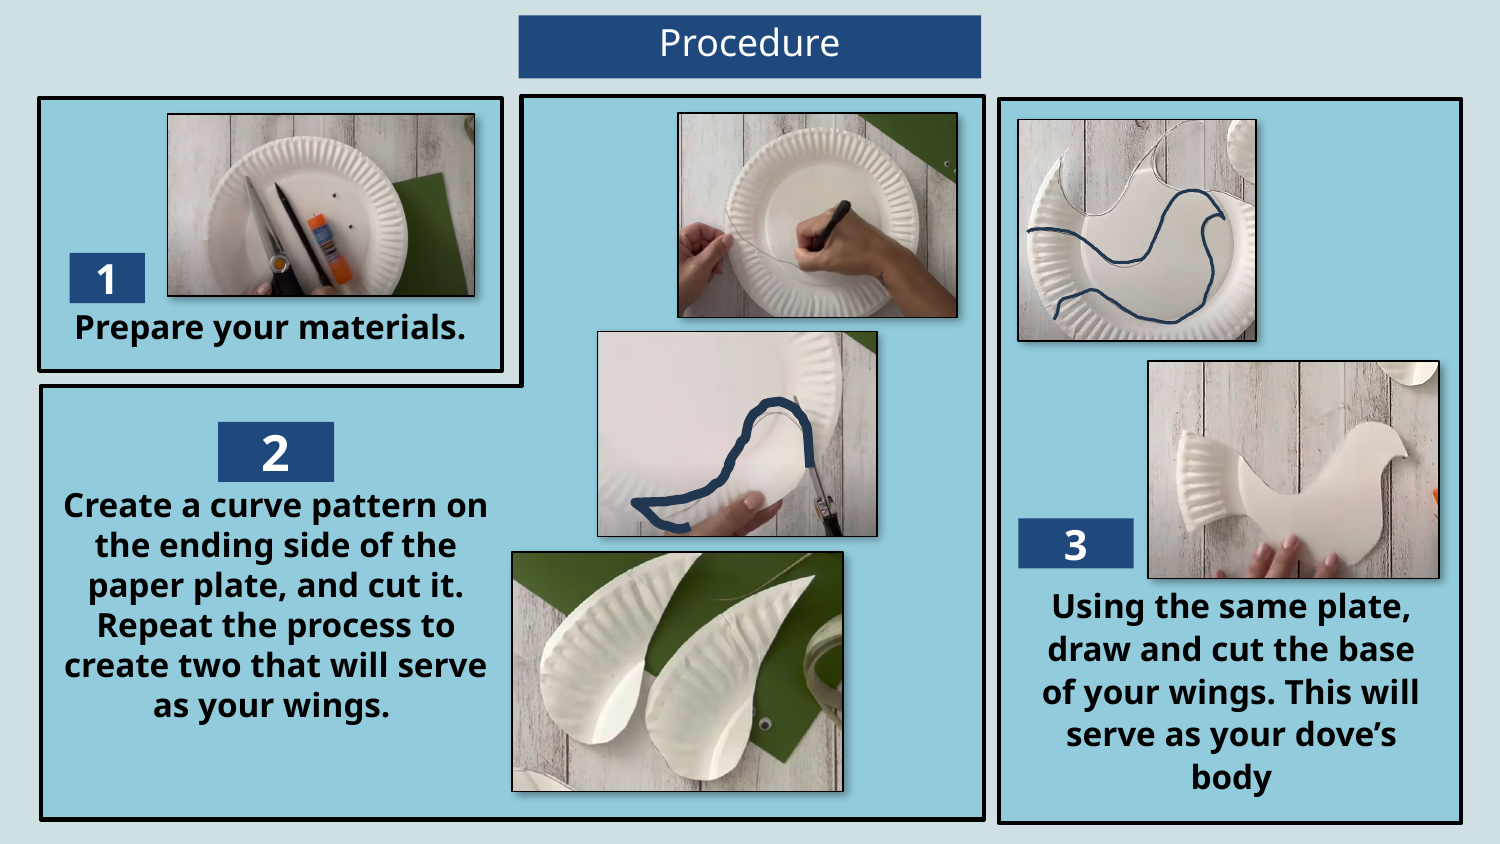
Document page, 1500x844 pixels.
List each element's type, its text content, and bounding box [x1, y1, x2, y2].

picture [167, 114, 475, 296]
text_box 1 [69, 252, 145, 304]
text_box [39, 98, 502, 371]
picture [597, 332, 877, 536]
text_box Create a curve pattern on the ending side of the paper plate, and cut it. Repeat the process to create two that will serve as your wings. [50, 480, 502, 728]
picture [1018, 119, 1256, 341]
text_box Procedure [518, 15, 982, 79]
picture [678, 113, 957, 318]
text_box [40, 95, 985, 820]
text_box 3 [1018, 518, 1134, 569]
text_box [998, 99, 1462, 823]
text_box Prepare your materials. [47, 302, 494, 350]
text_box Using the same plate, draw and cut the base of your wings. This will serve as your dove’s body [1021, 579, 1442, 800]
picture [1148, 361, 1439, 578]
text_box 2 [218, 421, 335, 482]
picture [512, 552, 843, 792]
